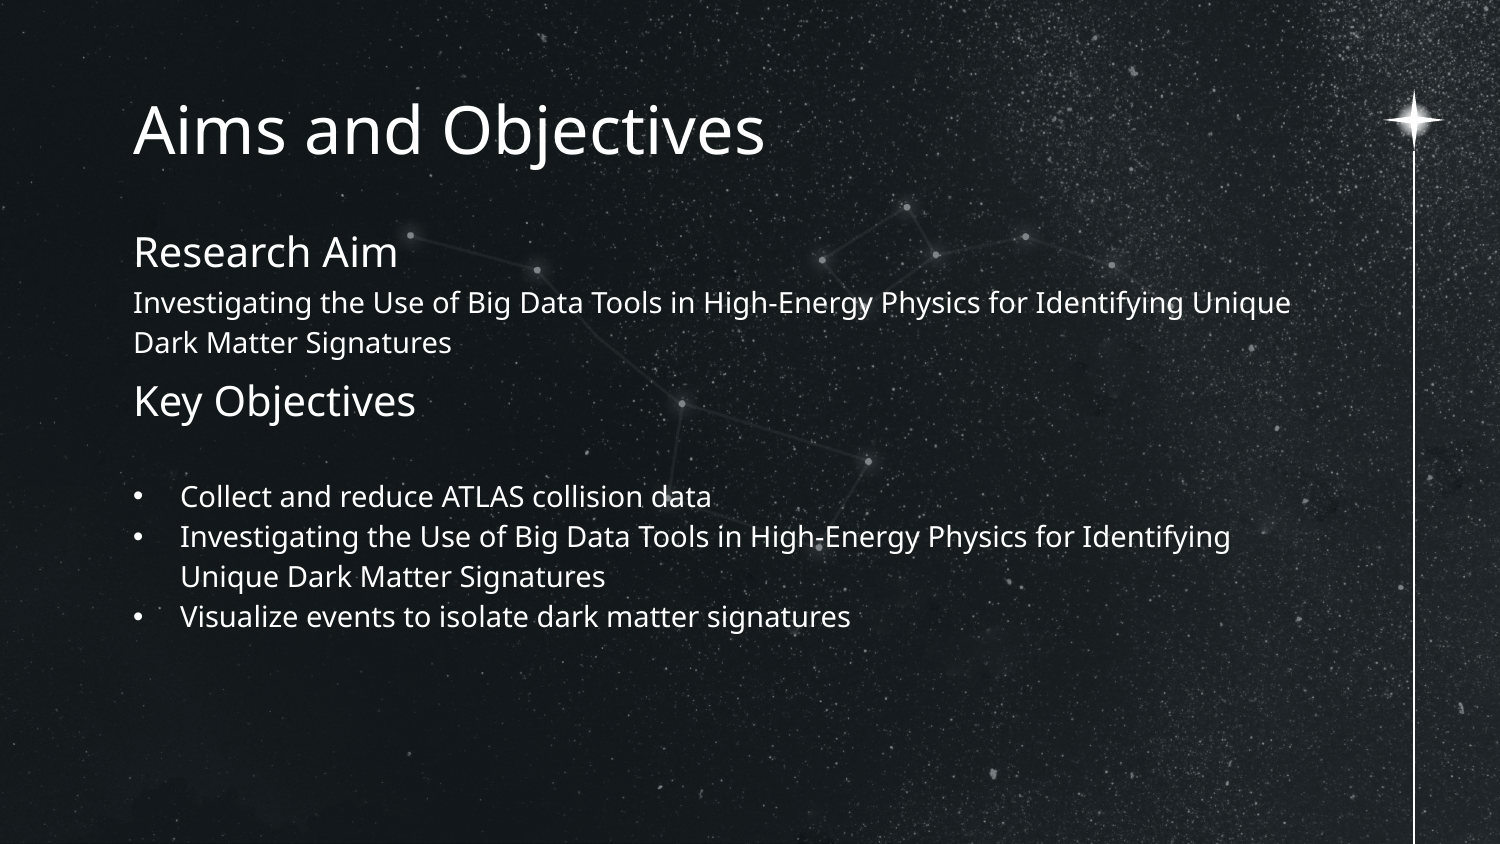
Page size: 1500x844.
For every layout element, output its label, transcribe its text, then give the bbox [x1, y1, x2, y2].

picture [1394, 100, 1434, 140]
subtitle Investigating the Use of Big Data Tools in High-Energy Physics for Identifying Unique Dark Matter Signatures [118, 291, 1355, 352]
subtitle Collect and reduce ATLAS collision data Investigating the Use of Big Data Tools in High-Energy Physics for Identifying Unique Dark Matter Signatures Visualize events to isolate dark matter signatures [118, 458, 1340, 724]
subtitle Research Aim [118, 203, 1355, 291]
subtitle Key Objectives [118, 353, 1355, 440]
title Aims and Objectives [118, 72, 1382, 167]
